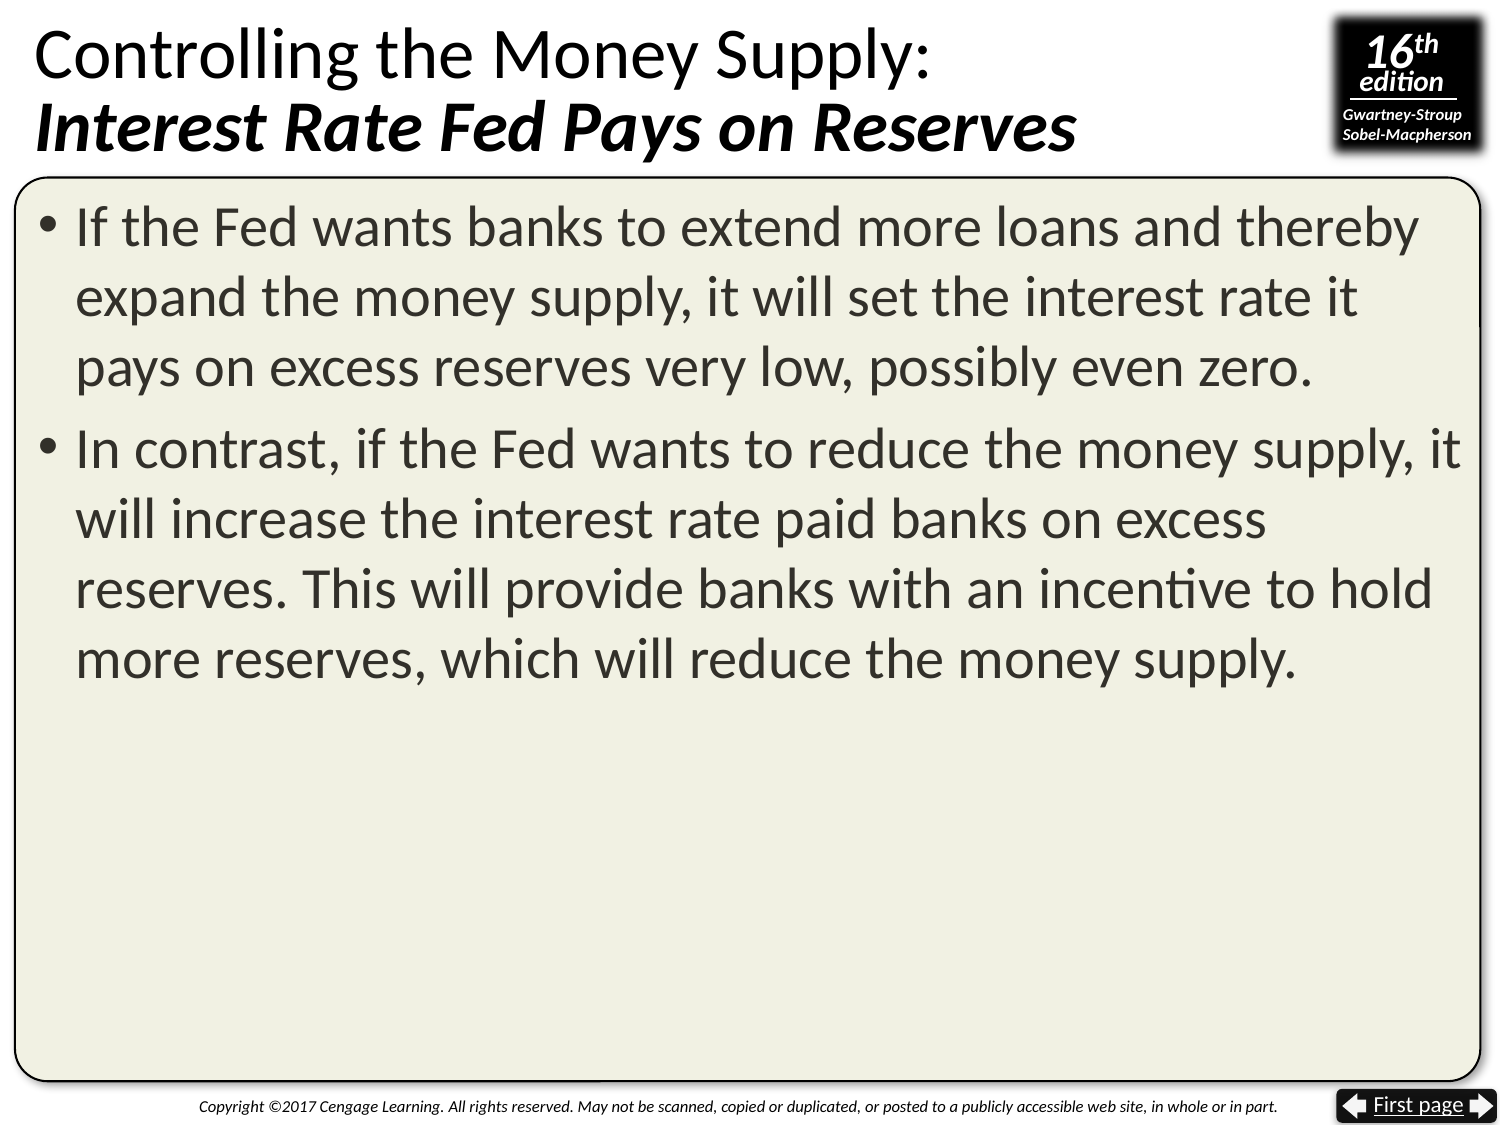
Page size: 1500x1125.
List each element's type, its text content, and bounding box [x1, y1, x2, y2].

title Controlling the Money Supply: Interest Rate Fed Pays on Reserves [19, 12, 1481, 181]
list If the Fed wants banks to extend more loans and thereby expand the money supply, it will set the interest rate it pays on excess reserves very low, possibly even zero. In contrast, if the Fed wants to reduce the money supply, it will increase the interest rate paid banks on excess reserves. This will provide banks with an incentive to hold more reserves, which will reduce the money supply. [23, 181, 1481, 718]
